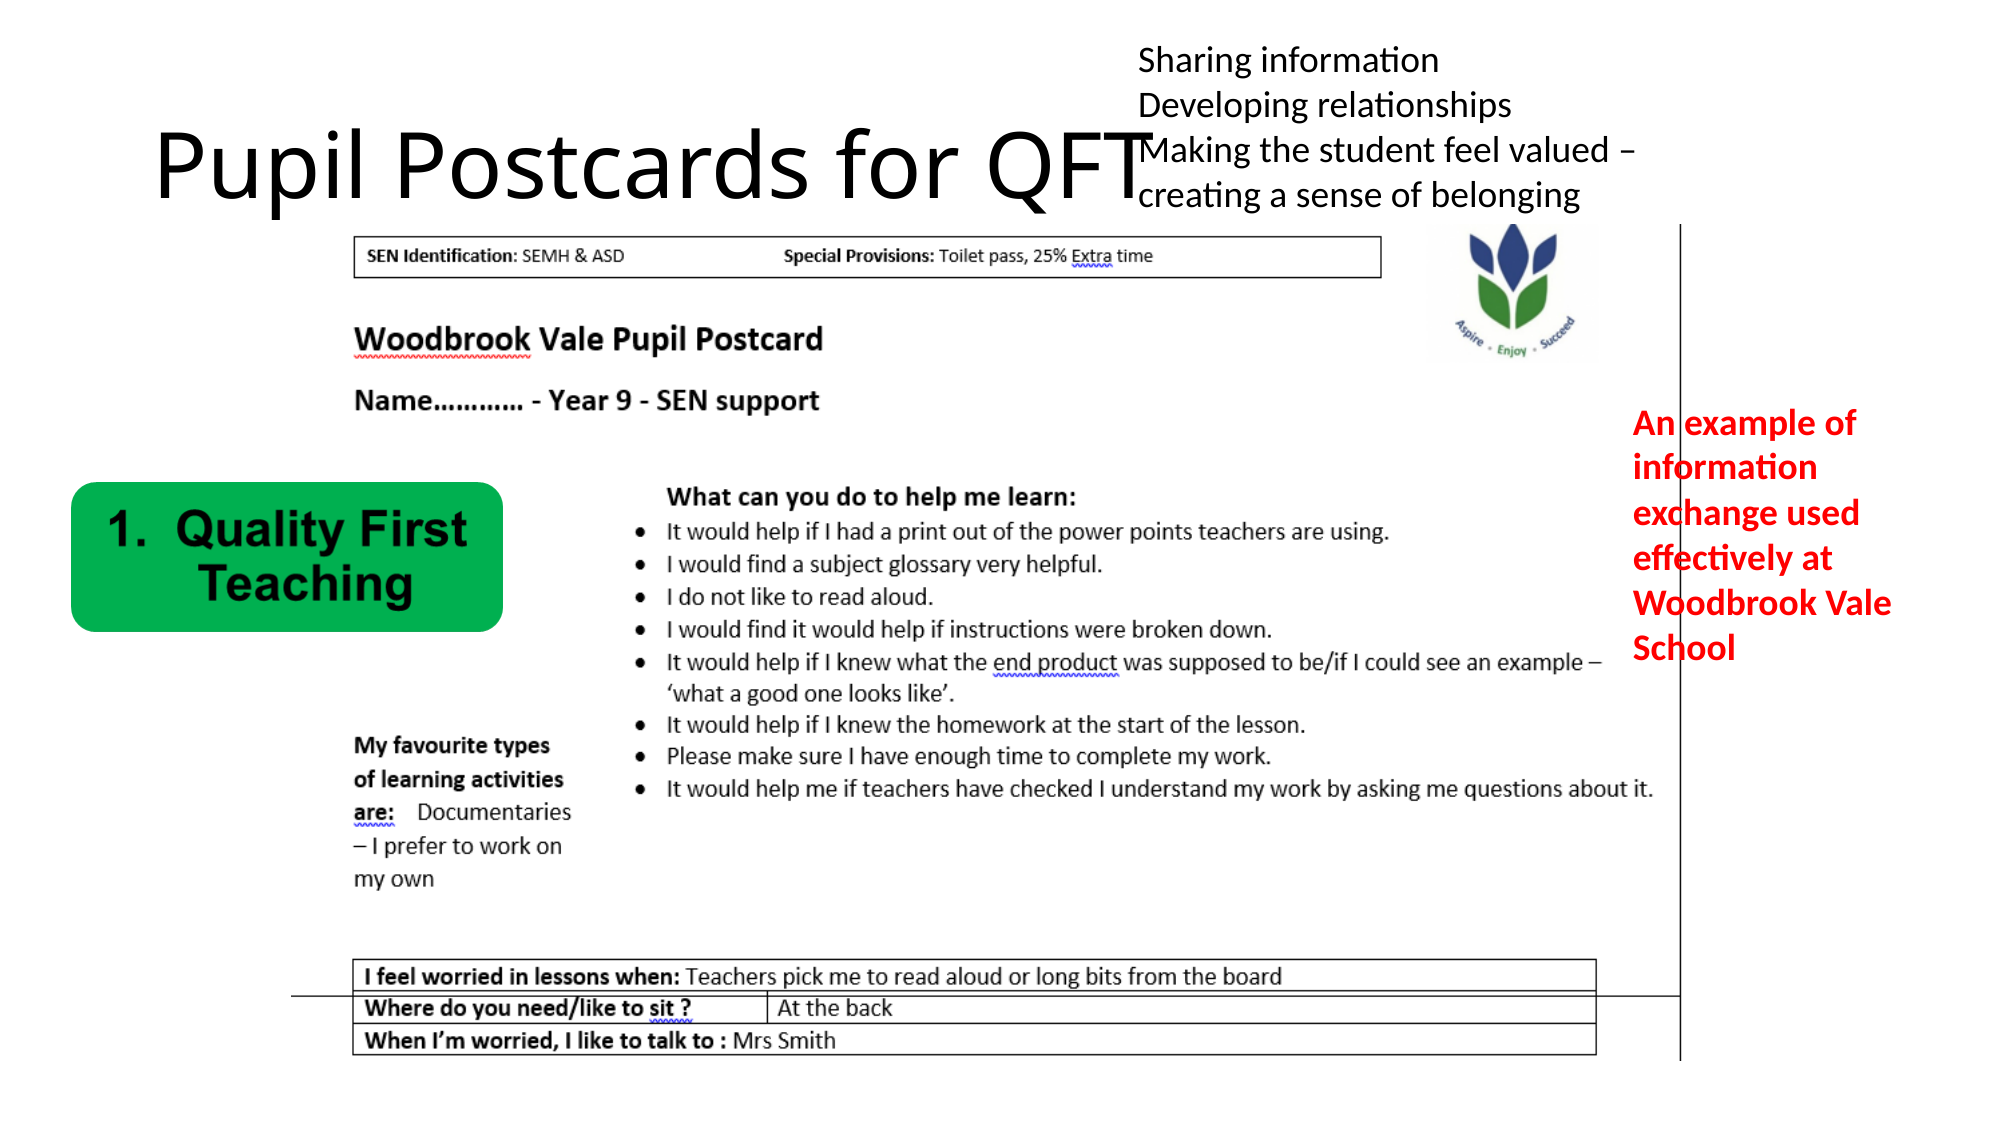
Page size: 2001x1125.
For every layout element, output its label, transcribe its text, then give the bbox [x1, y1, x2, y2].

text_box Sharing information Developing relationships Making the student feel valued – creating a sense of belonging [1123, 28, 1668, 223]
text_box An example of information exchange used effectively at Woodbrook Vale School [1708, 390, 1945, 675]
title Pupil Postcards for QFT [137, 59, 1863, 278]
picture [71, 482, 511, 643]
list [291, 224, 1708, 1061]
